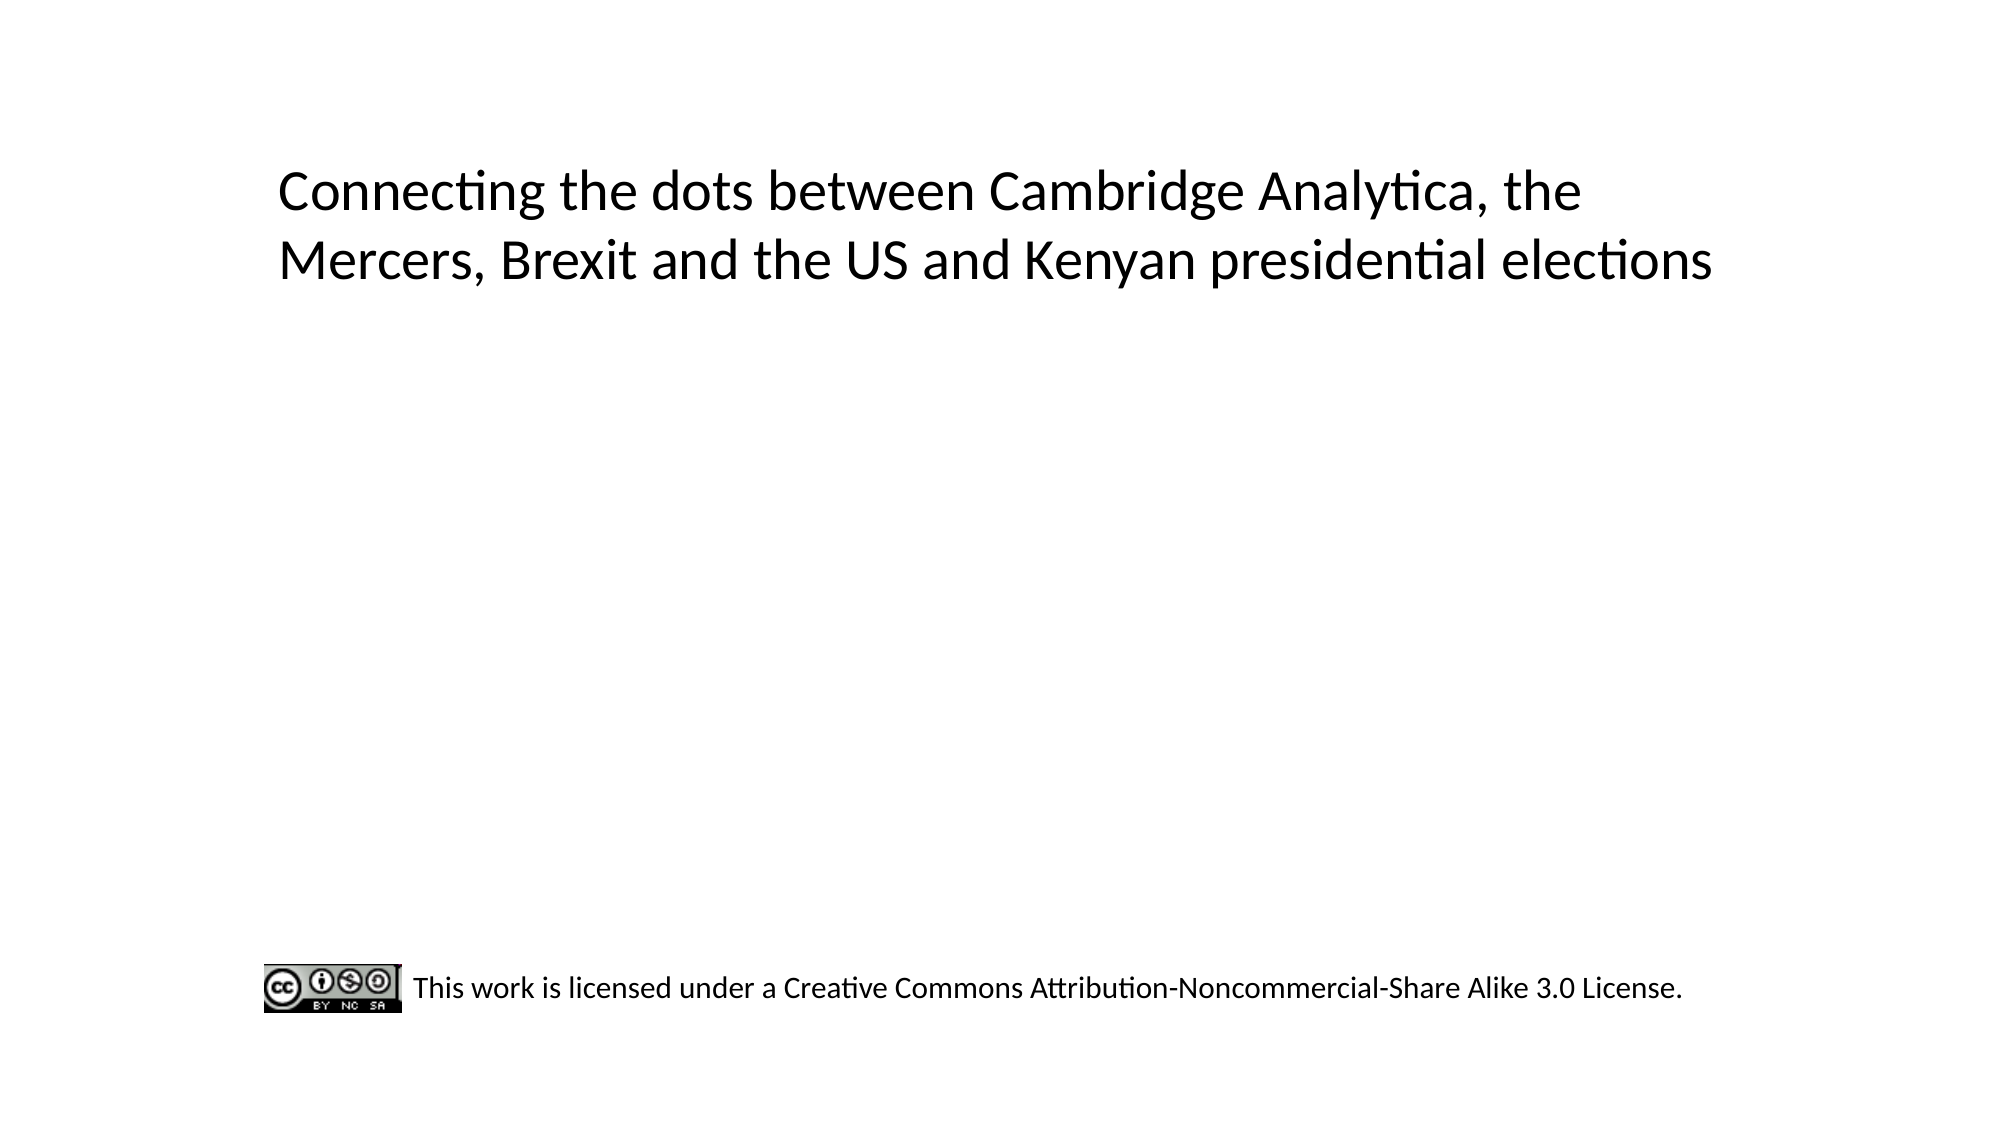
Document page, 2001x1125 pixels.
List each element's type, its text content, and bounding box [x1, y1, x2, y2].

picture [264, 964, 402, 1013]
text_box Connecting the dots between Cambridge Analytica, the Mercers, Brexit and the US and Kenyan presidential elections [264, 144, 1736, 299]
text_box This work is licensed under a Creative Commons Attribution-Noncommercial-Share Alike 3.0 License. [398, 960, 1808, 1013]
